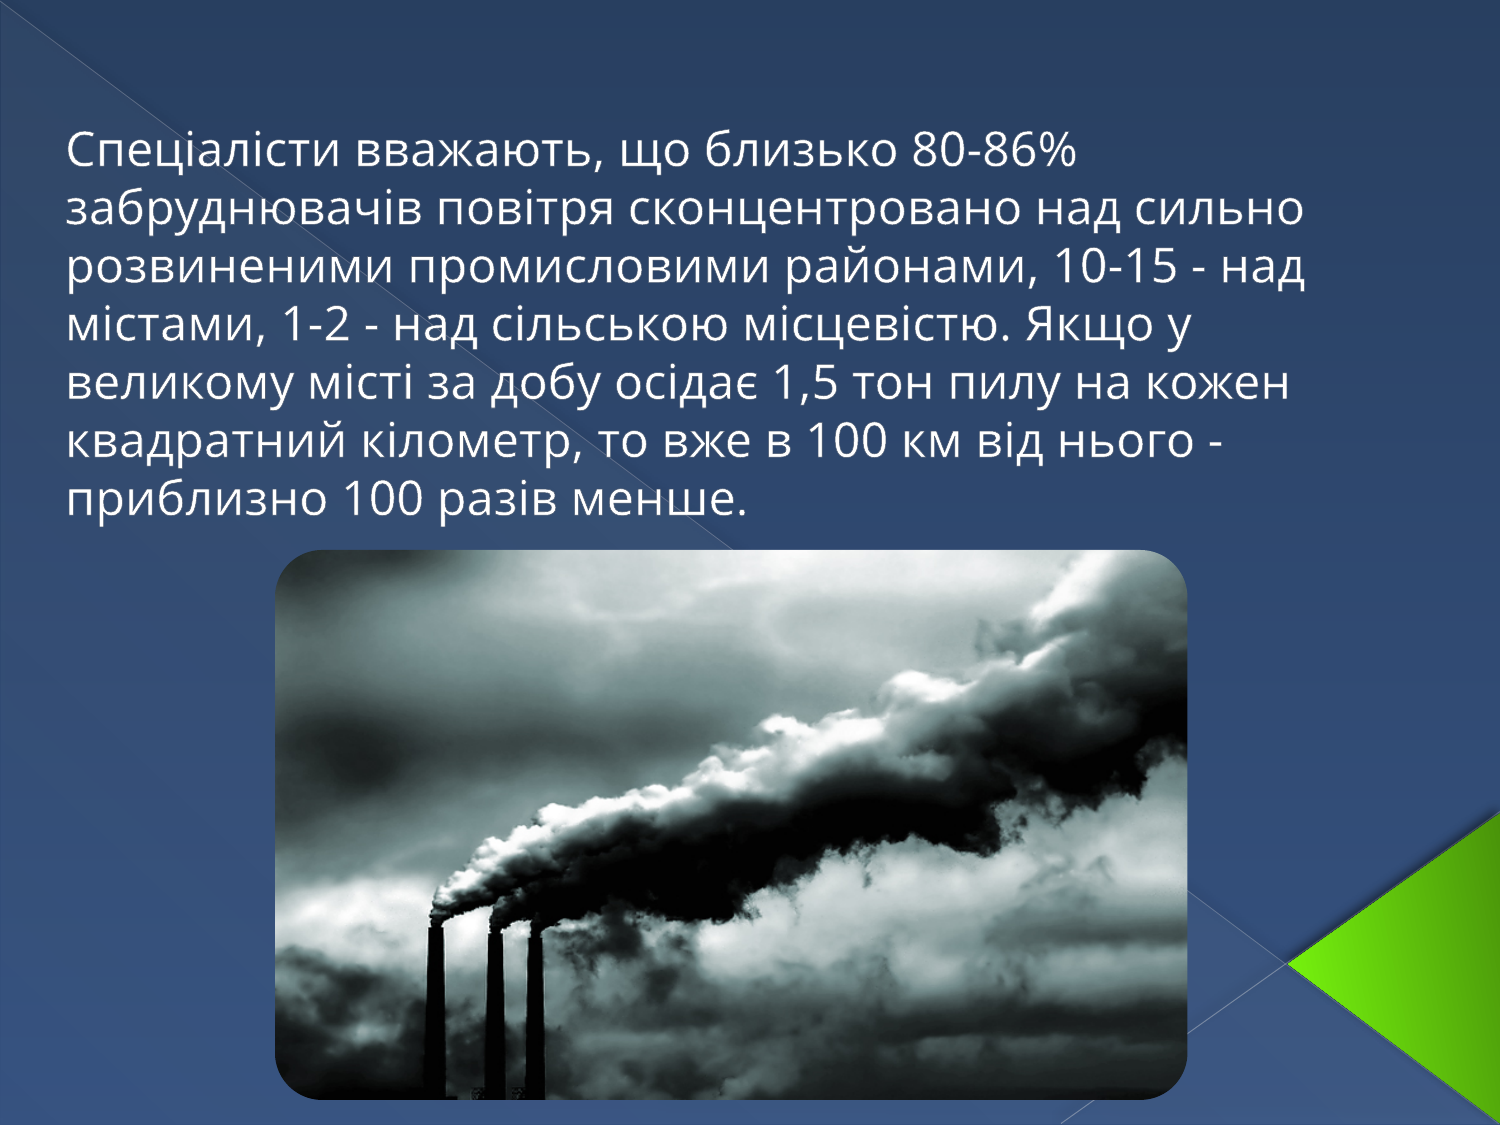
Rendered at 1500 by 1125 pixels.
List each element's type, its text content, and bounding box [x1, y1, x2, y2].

subtitle Спеціалісти вважають, що близько 80-86% забруднювачів повітря сконцентровано над сильно розвиненими промисловими районами, 10-15 - над містами, 1-2 - над сільською місцевістю. Якщо у великому місті за добу осідає 1,5 тон пилу на кожен квадратний кілометр, то вже в 100 км від нього - приблизно 100 разів менше. [49, 37, 1426, 538]
picture [274, 549, 1188, 1101]
